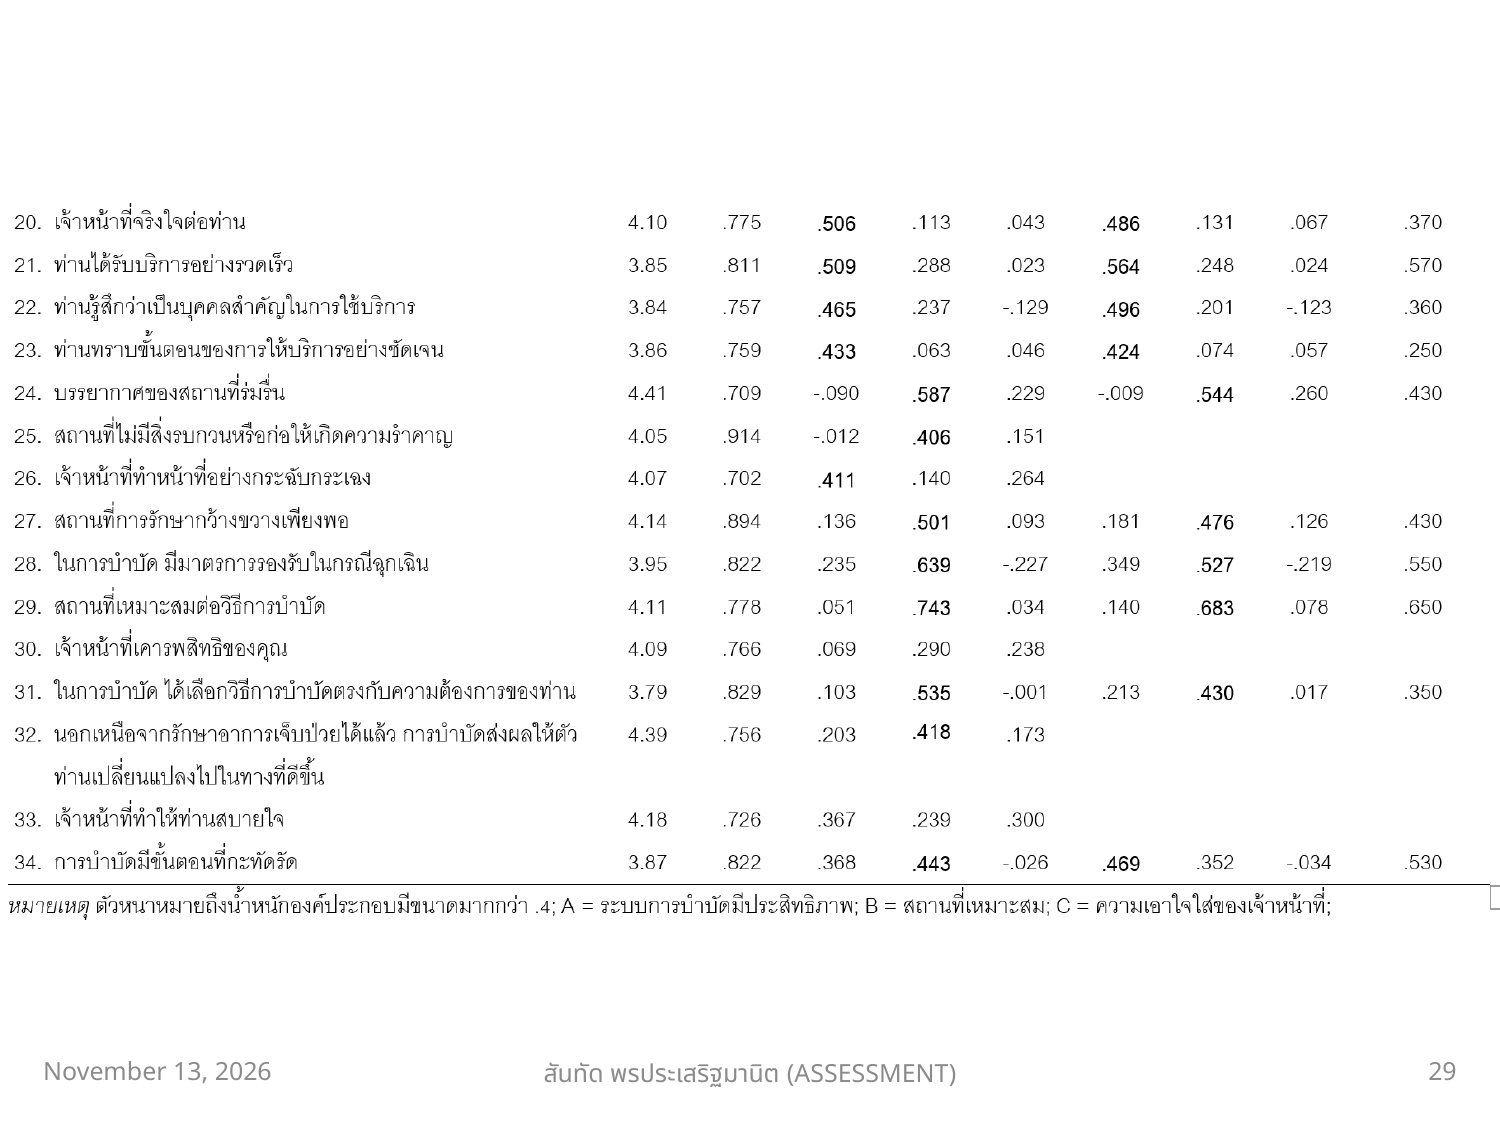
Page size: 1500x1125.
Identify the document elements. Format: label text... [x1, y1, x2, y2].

slide_number 29 [1134, 1042, 1472, 1103]
picture [0, 190, 1500, 935]
footer สันทัด พรประเสริฐมานิต (ASSESSMENT) [496, 1042, 1004, 1103]
slide_number 14 มีนาคม 2562 [28, 1042, 366, 1103]
